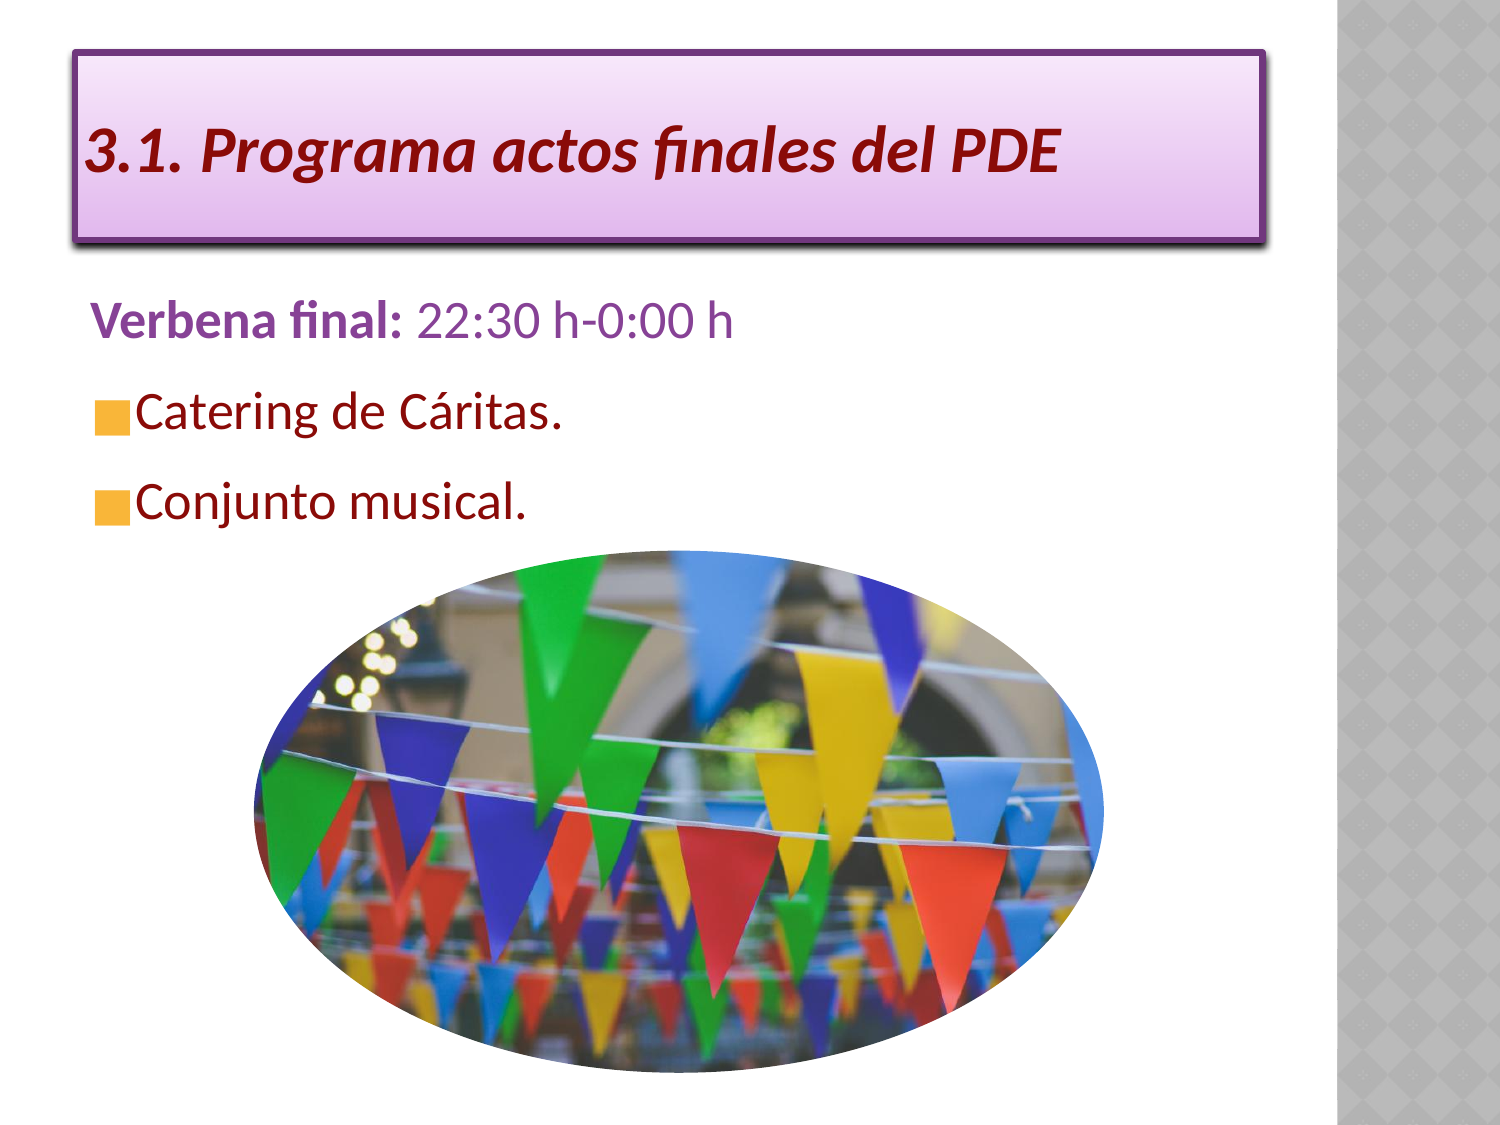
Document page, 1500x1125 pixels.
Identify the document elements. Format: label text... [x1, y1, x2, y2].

title 3.1. Programa actos finales del PDE [72, 49, 1266, 243]
picture [253, 550, 1105, 1074]
list Verbena final: 22:30 h-0:00 h Catering de Cáritas. Conjunto musical. [75, 264, 1263, 1059]
